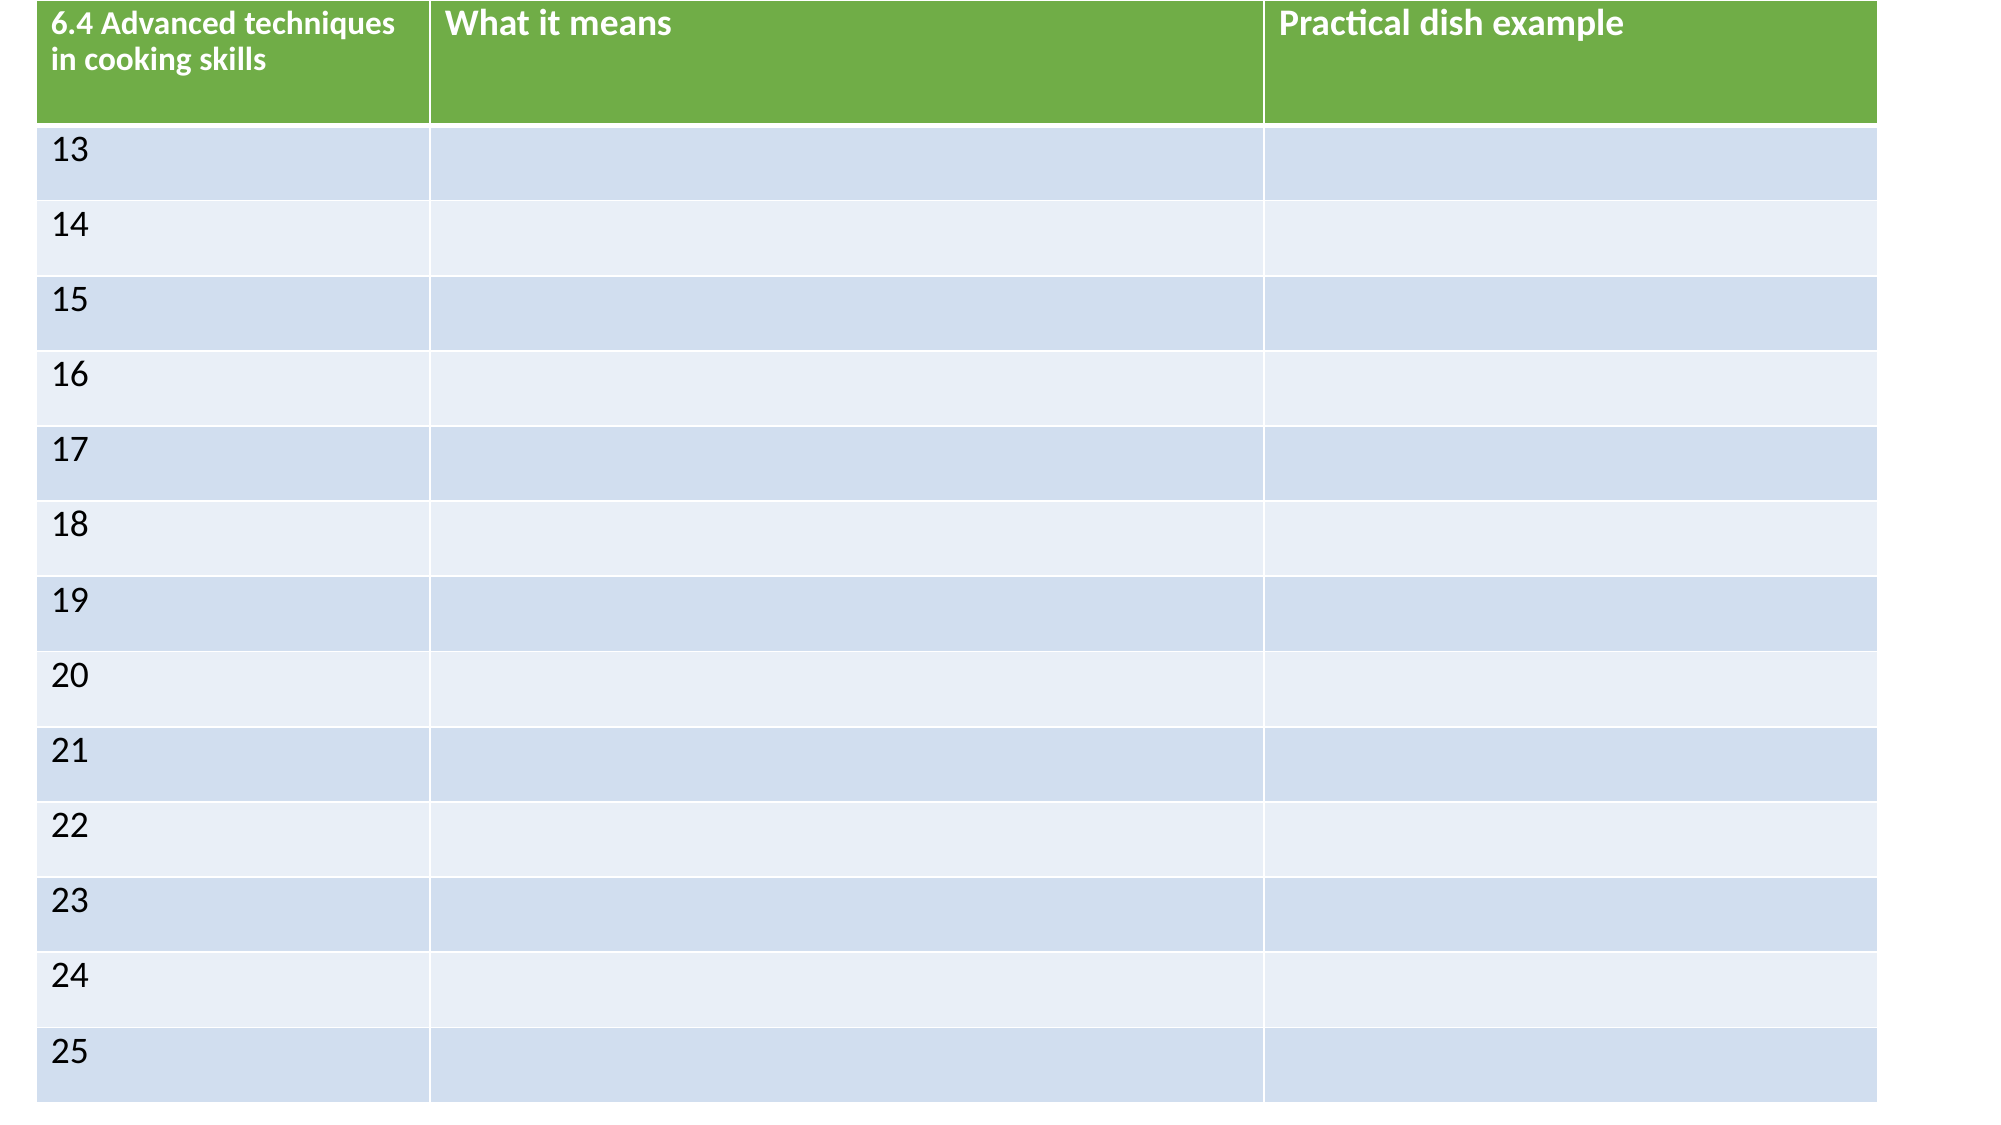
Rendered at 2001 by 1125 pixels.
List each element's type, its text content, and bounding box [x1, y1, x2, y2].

table_cell [431, 128, 1263, 200]
table_cell [431, 953, 1263, 1027]
table_cell 14 [37, 201, 429, 275]
table_cell [1265, 128, 1877, 200]
table_cell [431, 201, 1263, 275]
table_cell [431, 803, 1263, 876]
table_cell [1265, 577, 1877, 651]
table_cell [1265, 277, 1877, 350]
table_cell [1265, 652, 1877, 726]
table_cell 21 [37, 728, 429, 801]
table_cell [1265, 728, 1877, 801]
table_cell [431, 352, 1263, 425]
table_cell [431, 427, 1263, 500]
table_cell 25 [37, 1028, 429, 1102]
table_cell [1265, 502, 1877, 575]
table_cell [431, 577, 1263, 651]
table_cell 16 [37, 352, 429, 425]
table_cell [1265, 1028, 1877, 1102]
table_header 6.4 Advanced techniques in cooking skills [37, 1, 429, 123]
table_cell 22 [37, 803, 429, 876]
table_cell 18 [37, 502, 429, 575]
table_header What it means [431, 1, 1263, 123]
table_cell [1265, 352, 1877, 425]
table_cell 15 [37, 277, 429, 350]
table_cell 17 [37, 427, 429, 500]
table_cell 19 [37, 577, 429, 651]
table_header Practical dish example [1265, 1, 1877, 123]
table_cell [1265, 201, 1877, 275]
table_cell [431, 1028, 1263, 1102]
table_cell 13 [37, 128, 429, 200]
table_cell [431, 502, 1263, 575]
table_cell [1265, 953, 1877, 1027]
table_cell [1265, 803, 1877, 876]
table_cell [1265, 427, 1877, 500]
table_cell [431, 878, 1263, 951]
table_cell 24 [37, 953, 429, 1027]
table_cell [1265, 878, 1877, 951]
table_cell [431, 652, 1263, 726]
table_cell 23 [37, 878, 429, 951]
table_cell [431, 728, 1263, 801]
table_cell [431, 277, 1263, 350]
table_cell 20 [37, 652, 429, 726]
